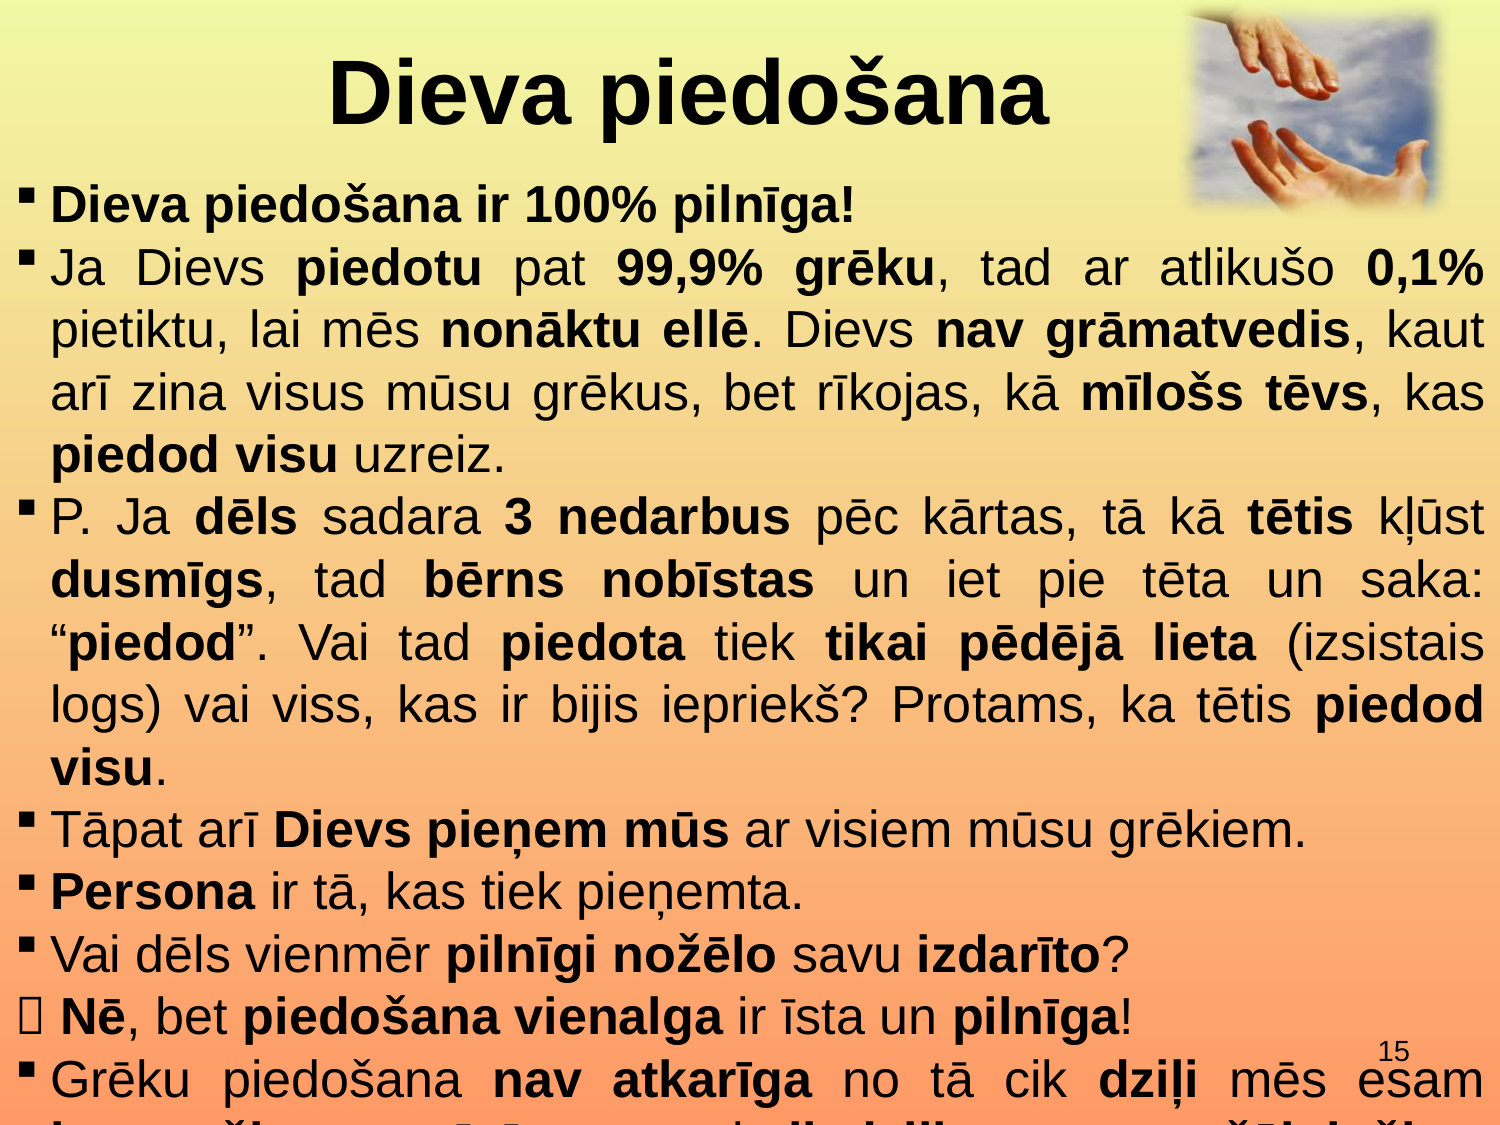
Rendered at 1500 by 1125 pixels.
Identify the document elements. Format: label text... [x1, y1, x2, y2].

picture [1174, 0, 1453, 221]
text_box 15 [1074, 1024, 1425, 1103]
text_box Dieva piedošana ir 100% pilnīga! Ja Dievs piedotu pat 99,9% grēku, tad ar atlikušo 0,1% pietiktu, lai mēs nonāktu ellē. Dievs nav grāmatvedis, kaut arī zina visus mūsu grēkus, bet rīkojas, kā mīlošs tēvs, kas piedod visu uzreiz. P. Ja dēls sadara 3 nedarbus pēc kārtas, tā kā tētis kļūst dusmīgs, tad bērns nobīstas un iet pie tēta un saka: “piedod”. Vai tad piedota tiek tikai pēdējā lieta (izsistais logs) vai viss, kas ir bijis iepriekš? Protams, ka tētis piedod visu. Tāpat arī Dievs pieņem mūs ar visiem mūsu grēkiem. Persona ir tā, kas tiek pieņemta. Vai dēls vienmēr pilnīgi nožēlo savu izdarīto?  Nē, bet piedošana vienalga ir īsta un pilnīga! Grēku piedošana nav atkarīga no tā cik dziļi mēs esam izpratuši savu grēcīgumu, vai cik dziļi to esam nožēlojuši. [0, 163, 1500, 1125]
title Dieva piedošana [13, 30, 1169, 145]
